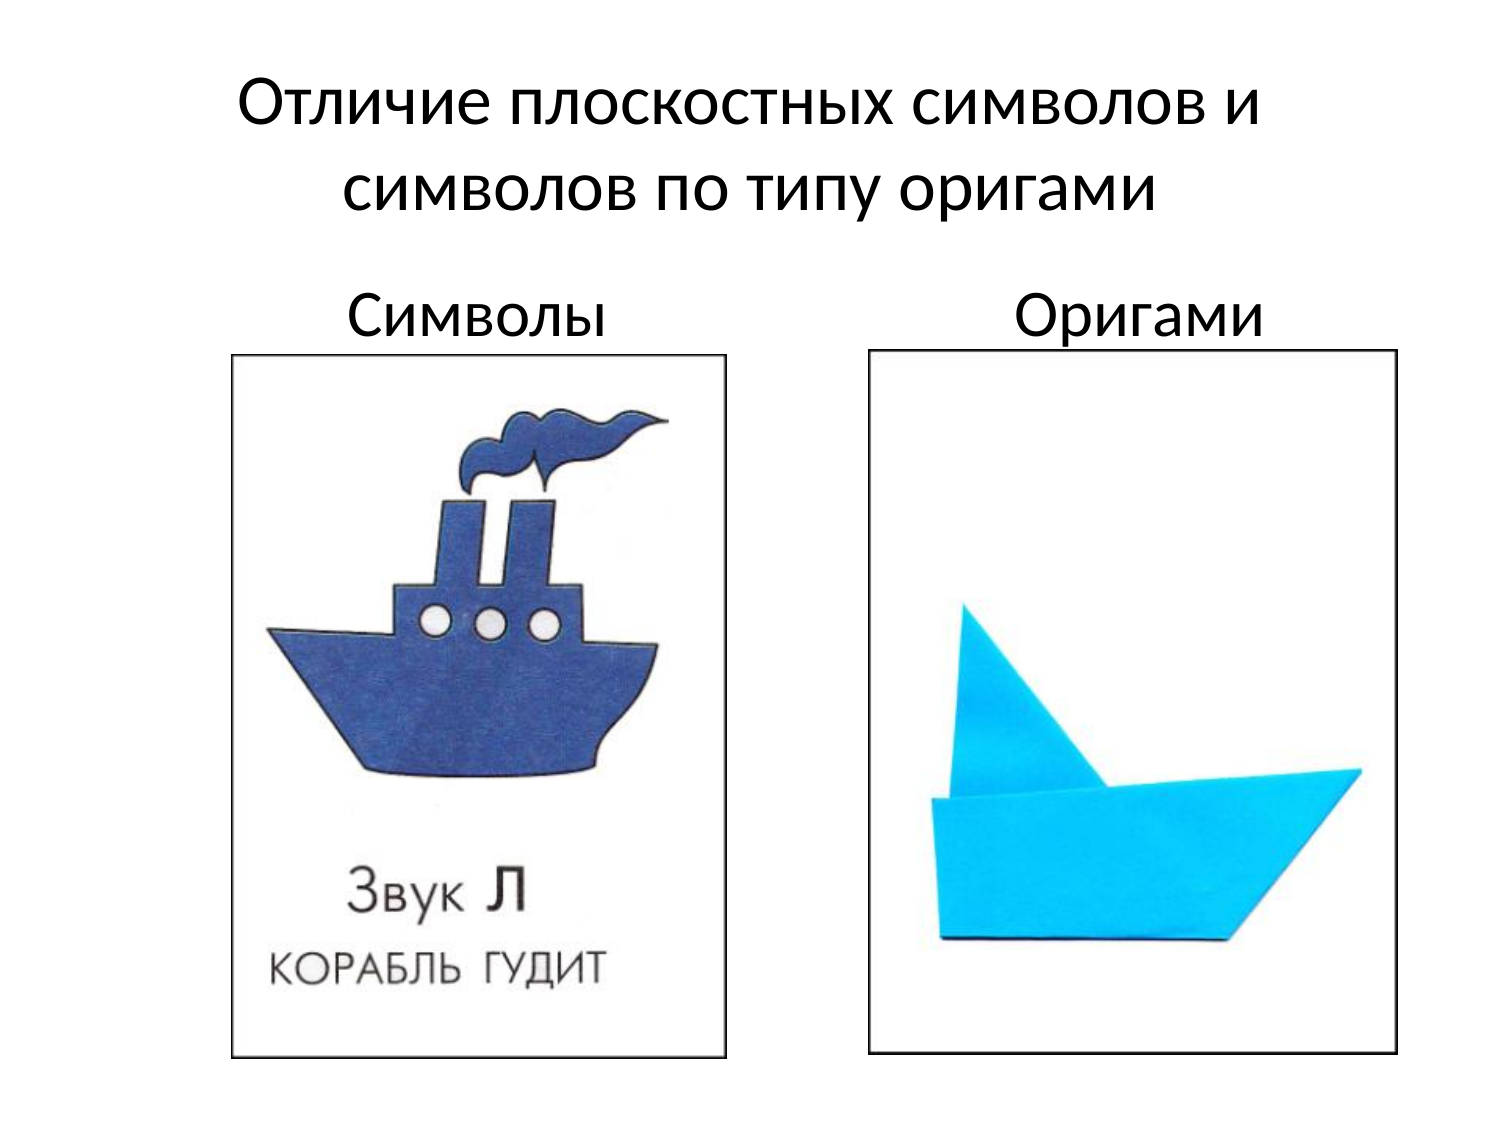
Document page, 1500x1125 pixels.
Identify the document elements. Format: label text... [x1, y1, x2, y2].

title Отличие плоскостных символов и символов по типу оригами [75, 45, 1425, 233]
picture [231, 353, 727, 1059]
list Оригами [821, 262, 1459, 1079]
picture [867, 349, 1398, 1055]
list Символы [159, 262, 797, 1079]
